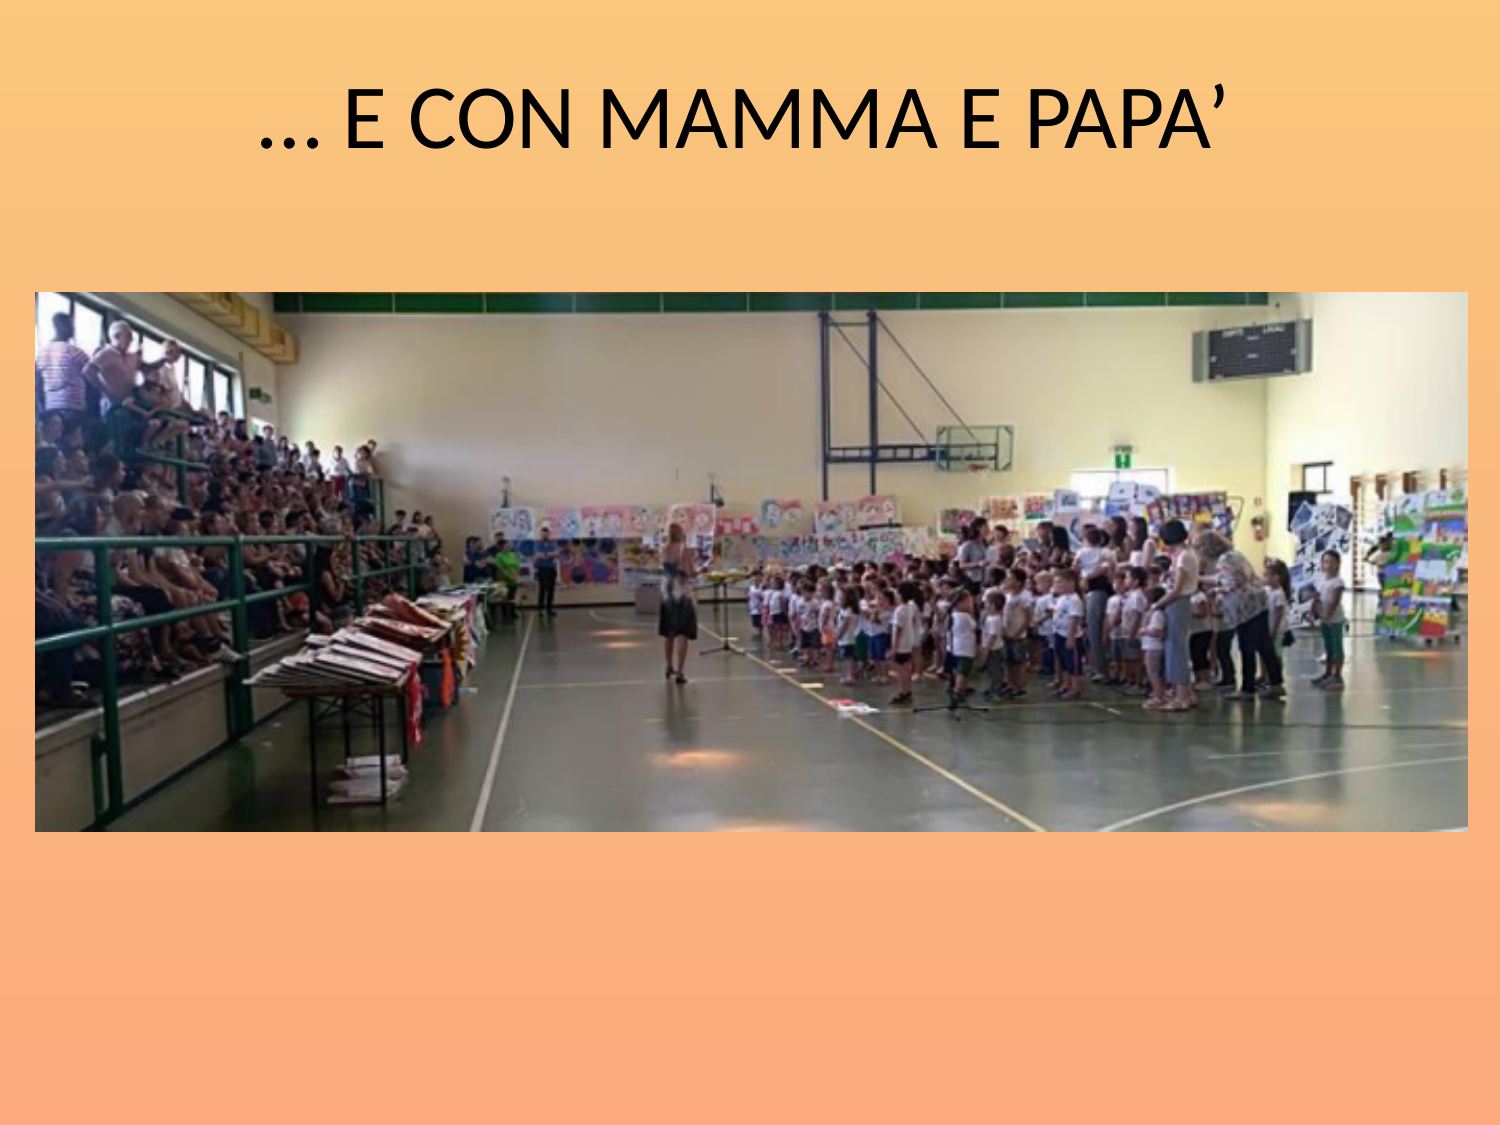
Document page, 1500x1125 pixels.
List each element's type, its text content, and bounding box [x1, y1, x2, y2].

title … E CON MAMMA E PAPA’ [70, 35, 1421, 190]
picture [34, 292, 1468, 833]
